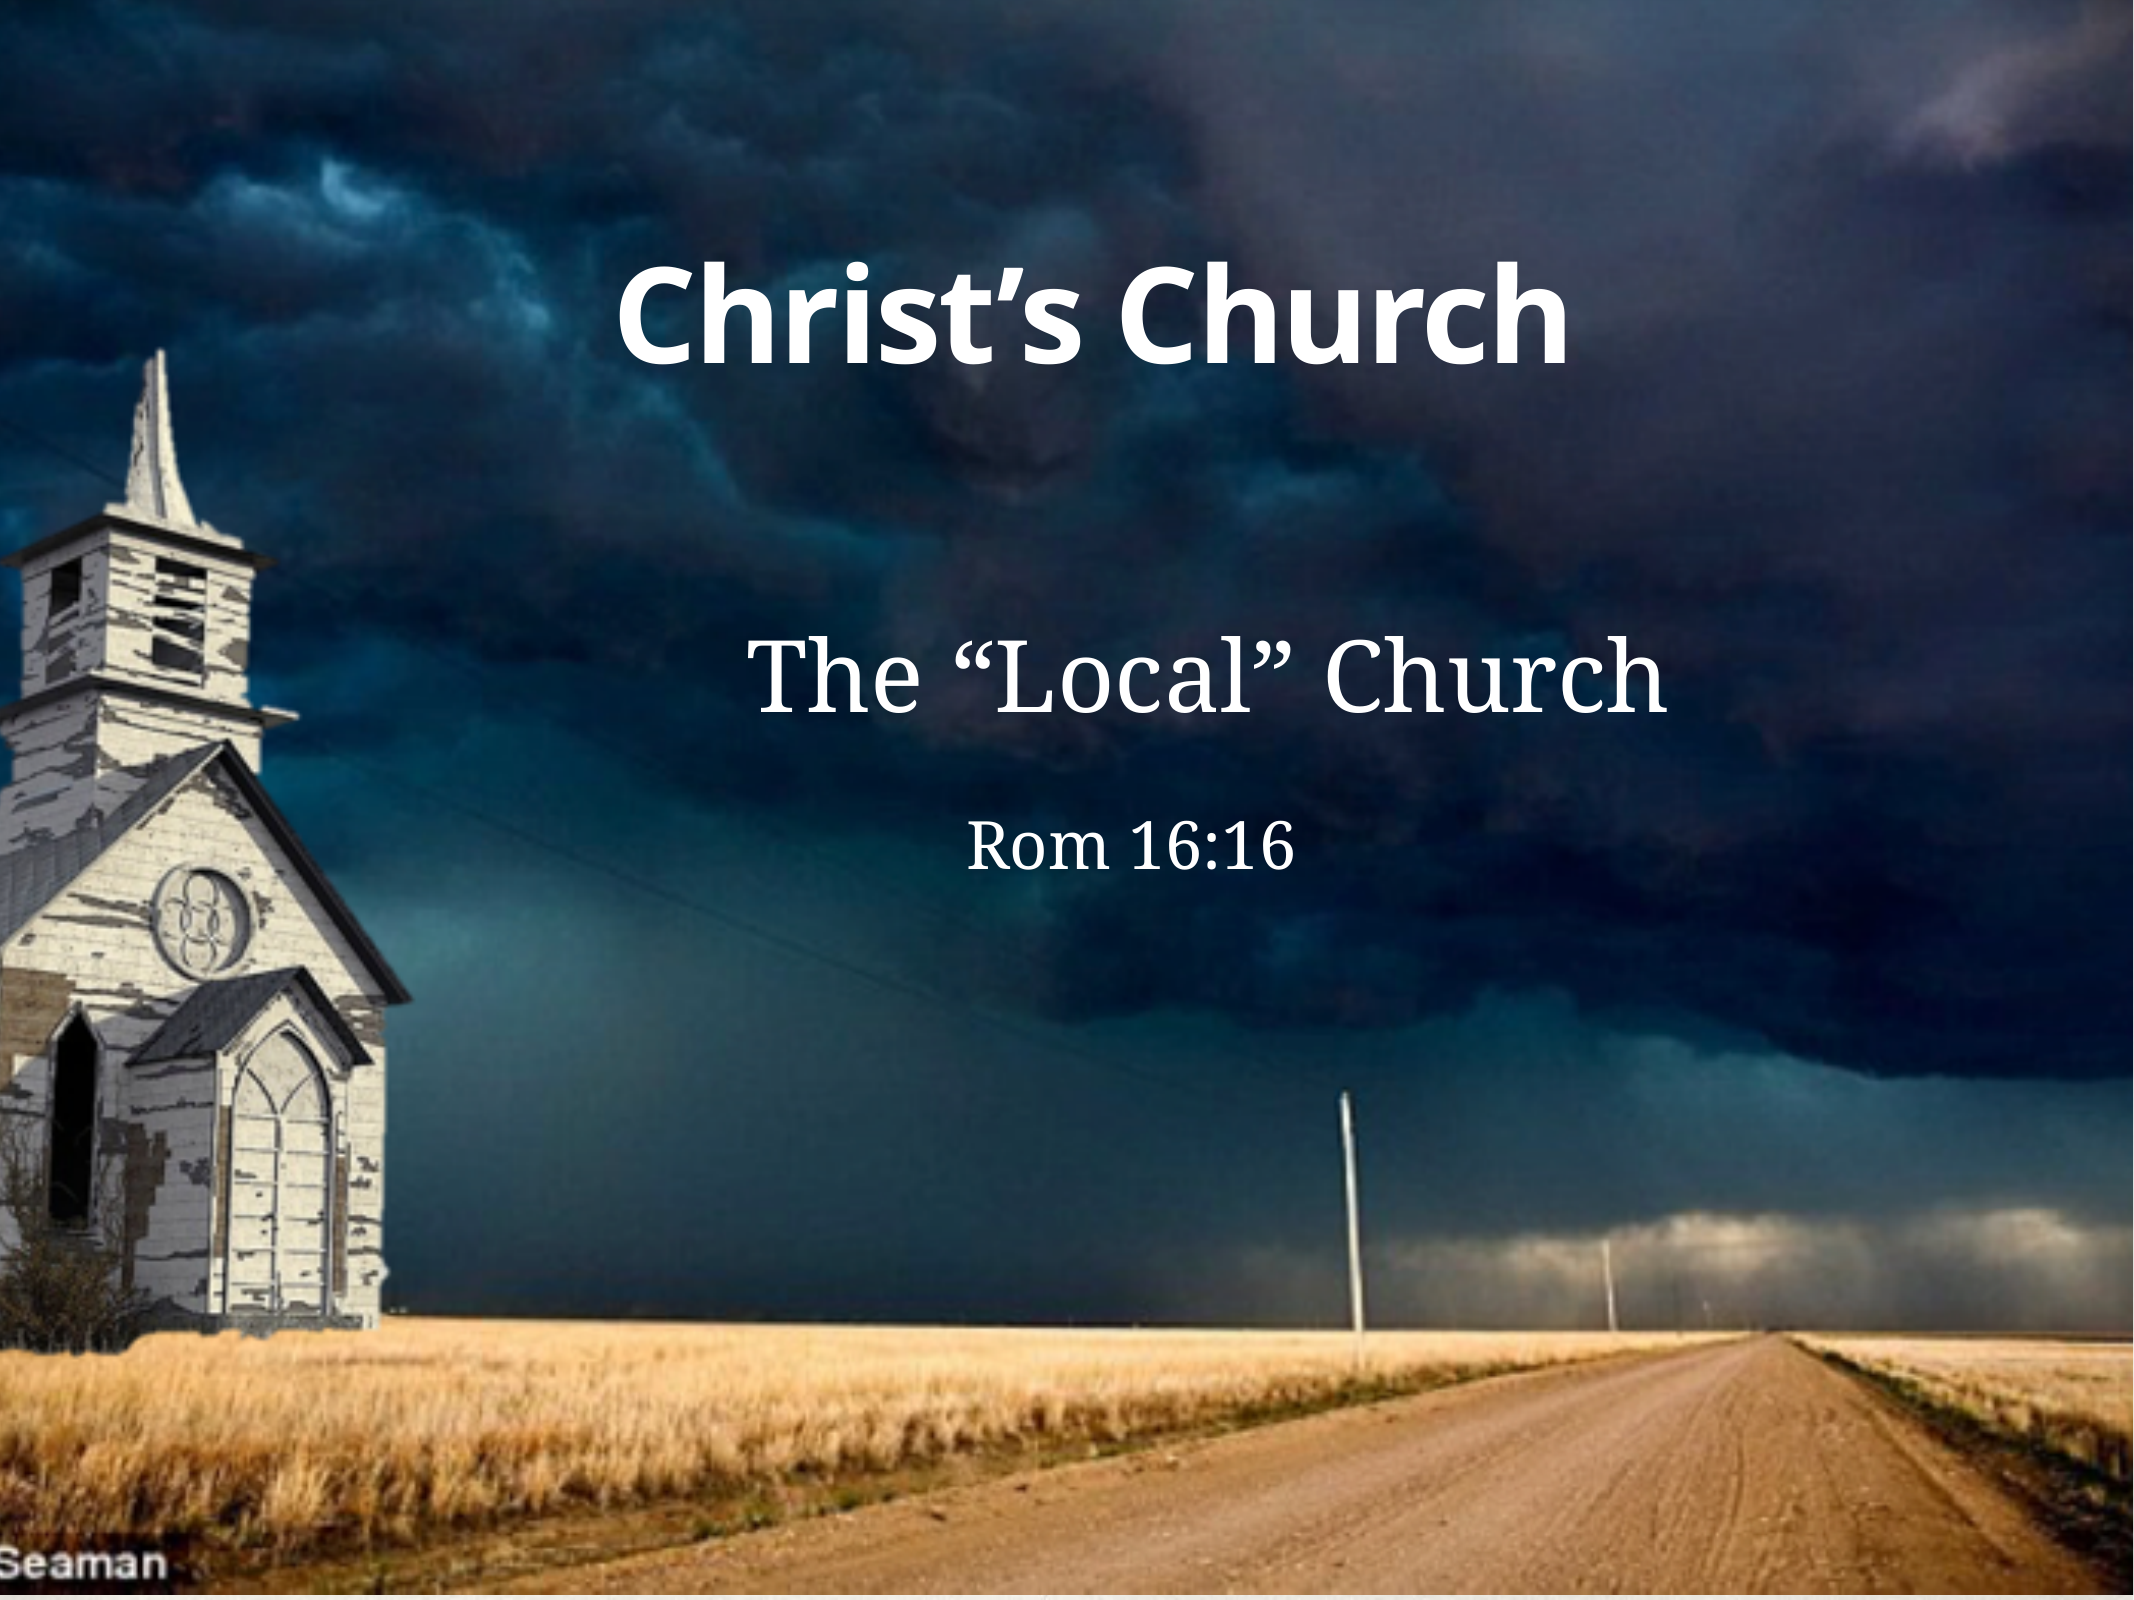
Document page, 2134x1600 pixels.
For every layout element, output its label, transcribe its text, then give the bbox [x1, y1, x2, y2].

text_box Rom 16:16 [881, 794, 1381, 892]
picture [0, 0, 2134, 1600]
title Christ’s Church [85, 137, 2102, 484]
list The “Local” Church [572, 549, 1845, 795]
